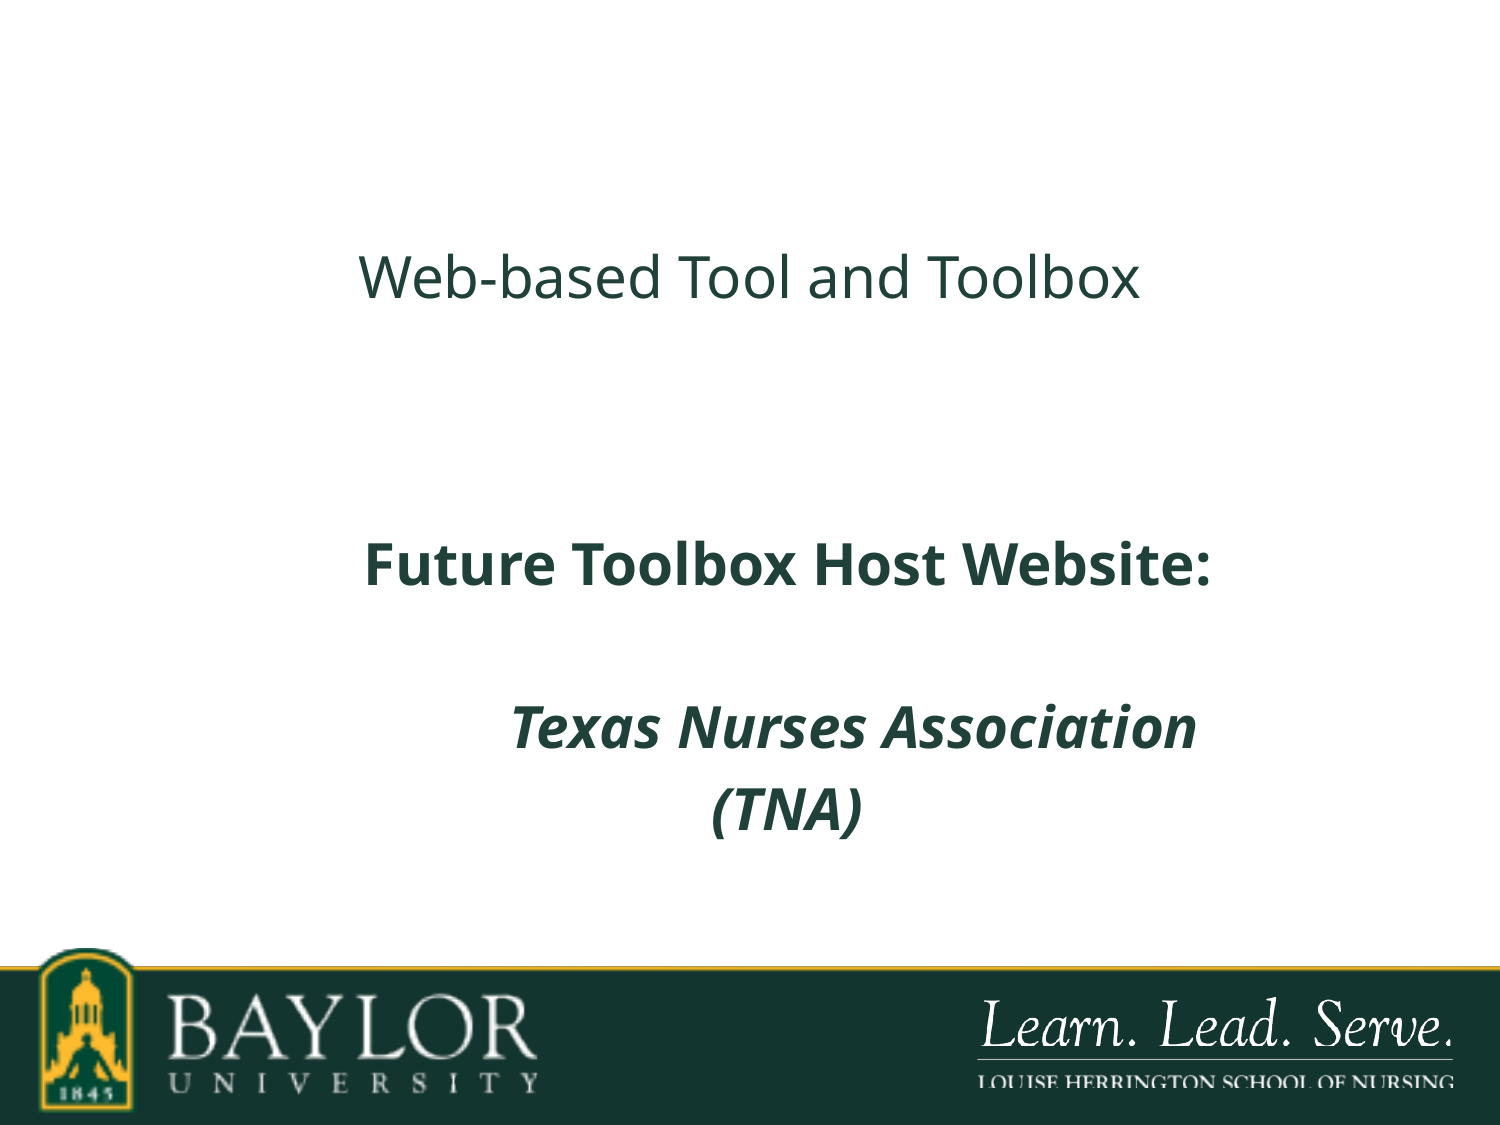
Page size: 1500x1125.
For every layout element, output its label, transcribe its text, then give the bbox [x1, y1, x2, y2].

picture [0, 0, 1500, 1125]
list Future Toolbox Host Website: Texas Nurses Association (TNA) [75, 437, 1425, 925]
title Web-based Tool and Toolbox [75, 112, 1425, 437]
